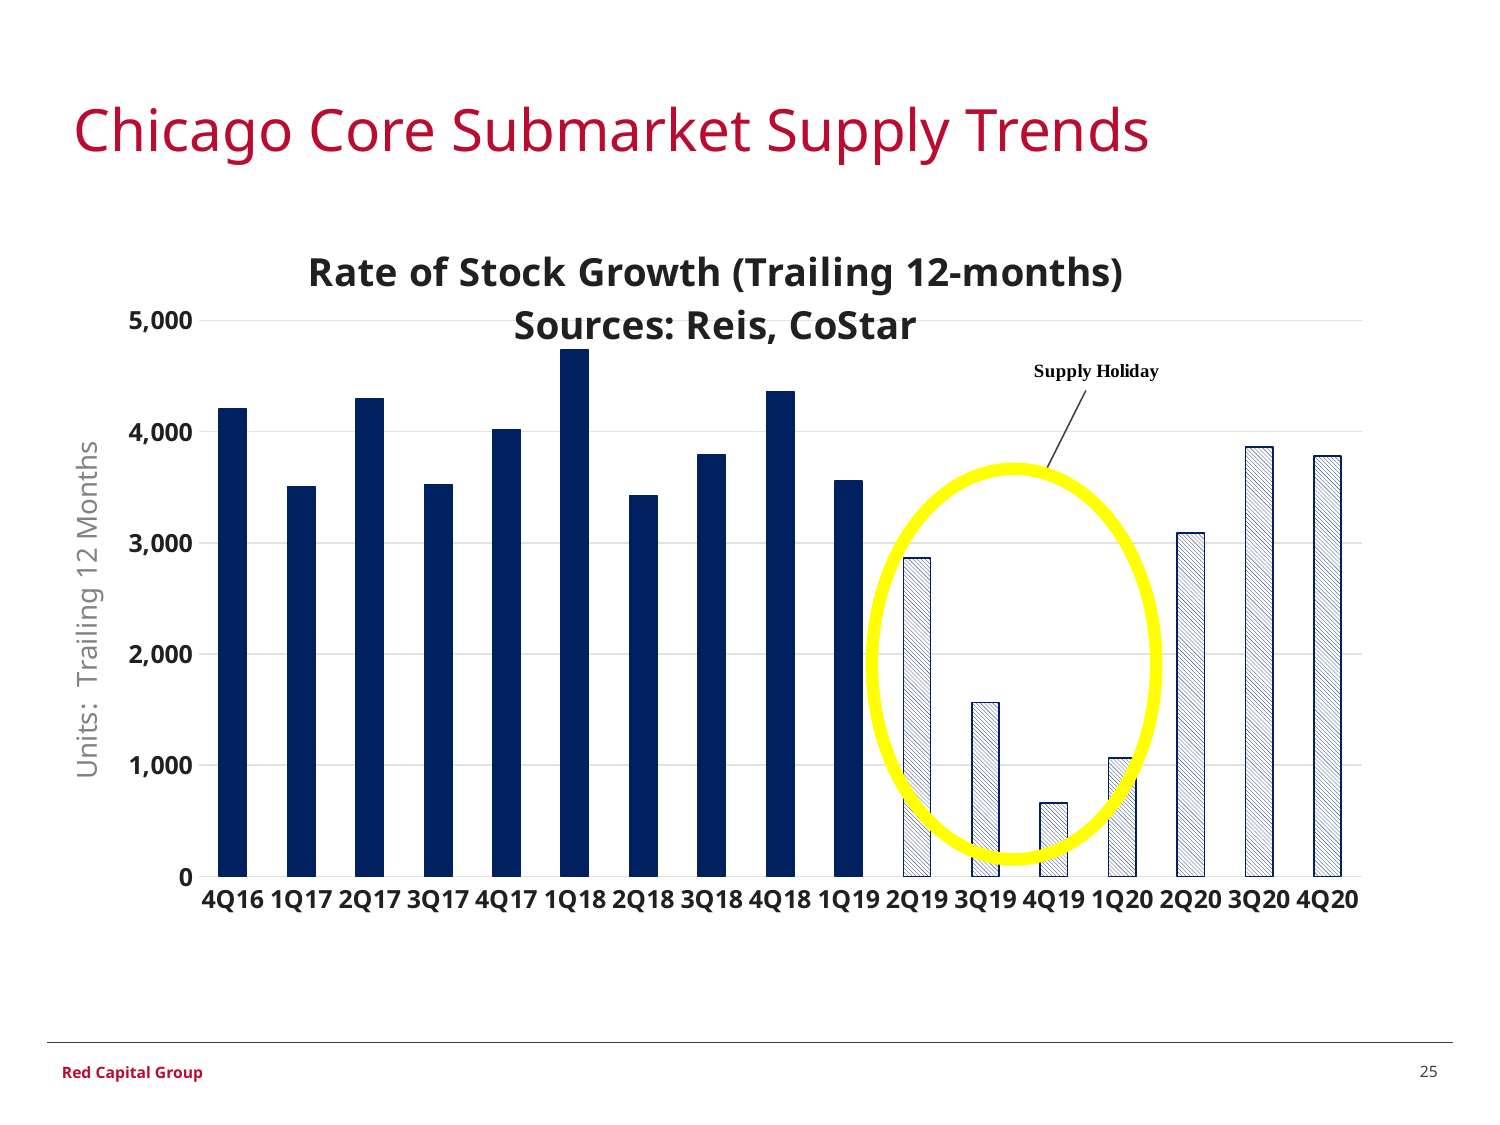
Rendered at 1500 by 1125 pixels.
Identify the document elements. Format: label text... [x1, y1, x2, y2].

slide_number 25 [1314, 1042, 1453, 1103]
chart [58, 209, 1373, 989]
title Chicago Core Submarket Supply Trends [58, 75, 1442, 181]
